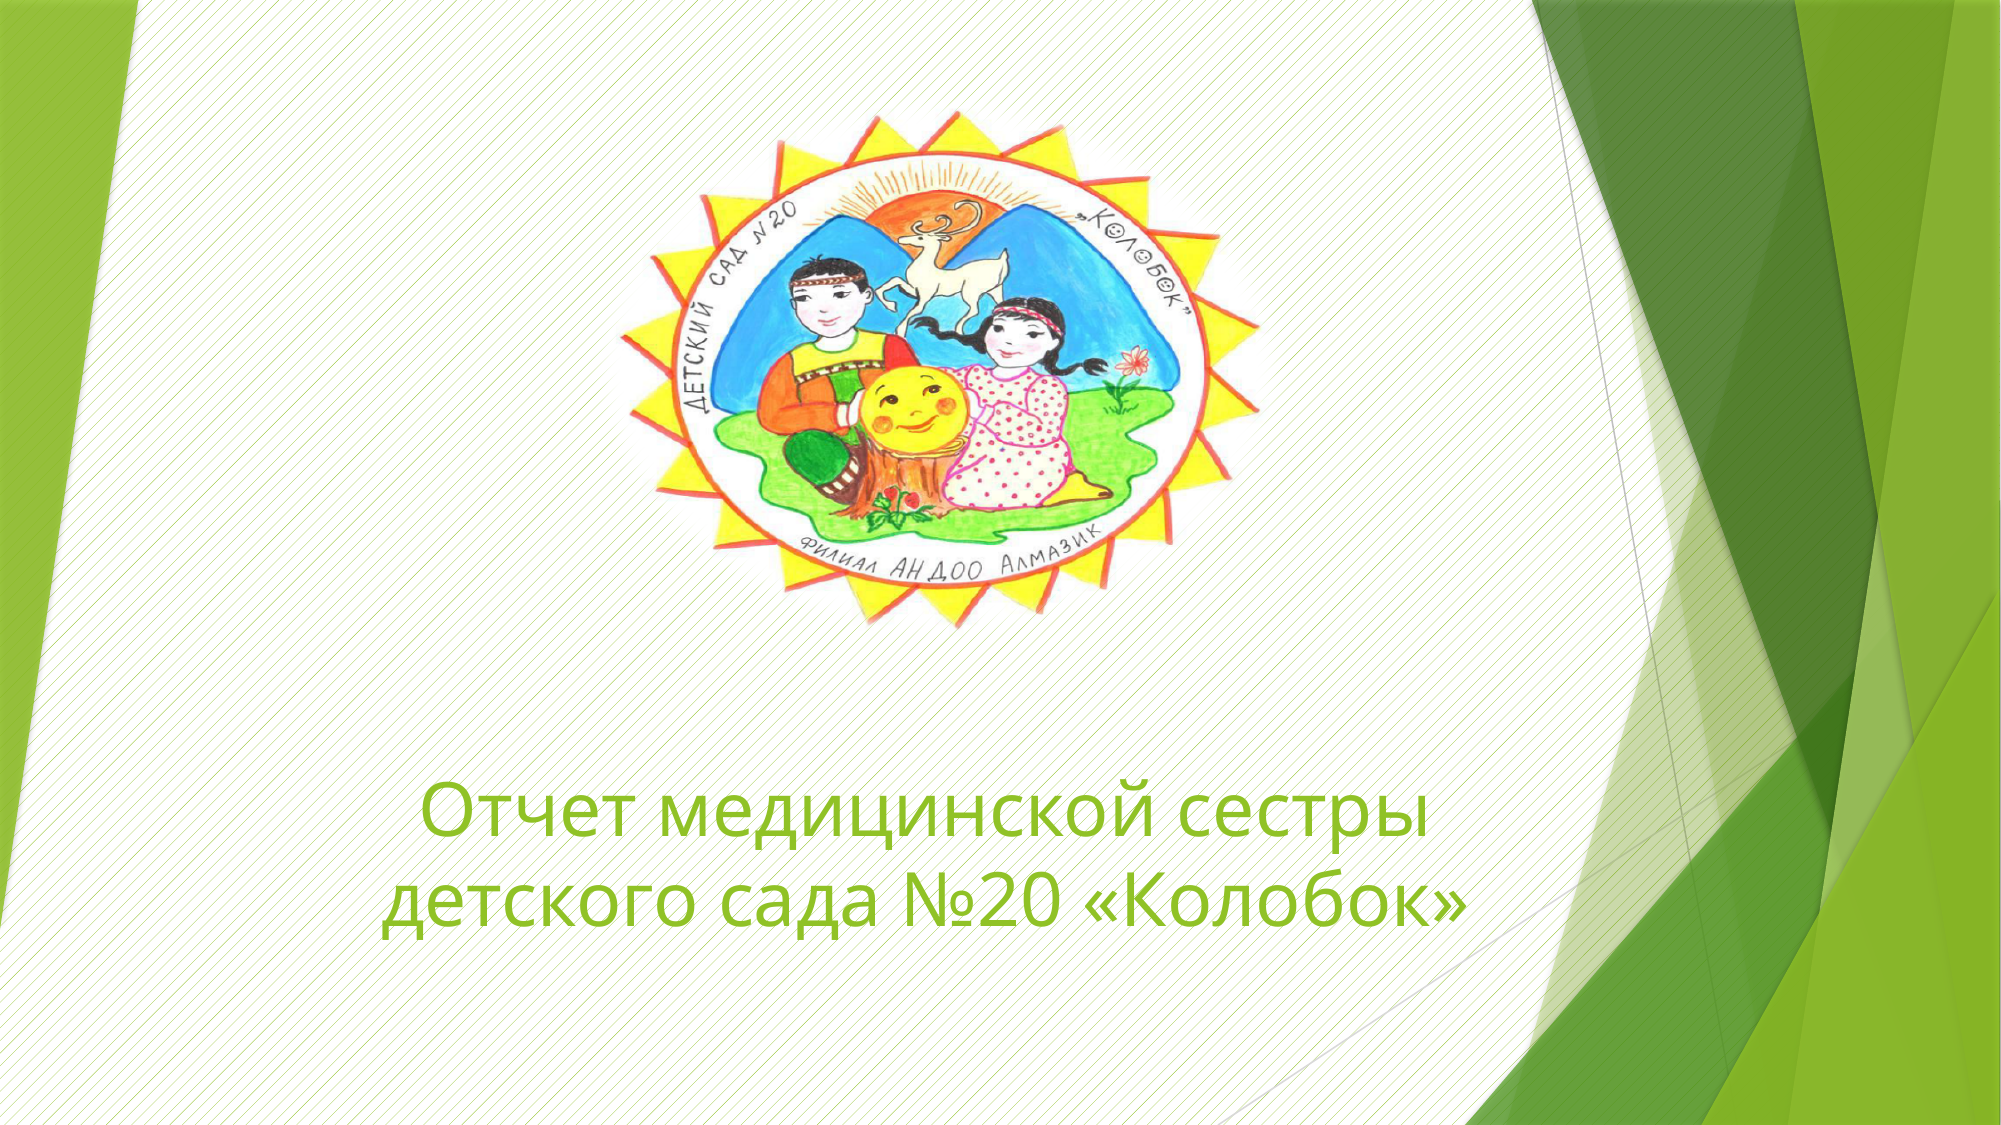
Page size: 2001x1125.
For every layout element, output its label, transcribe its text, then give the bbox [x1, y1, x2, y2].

picture [583, 87, 1294, 647]
title Отчет медицинской сестры детского сада №20 «Колобок» [288, 675, 1563, 949]
subtitle [247, 664, 1522, 845]
